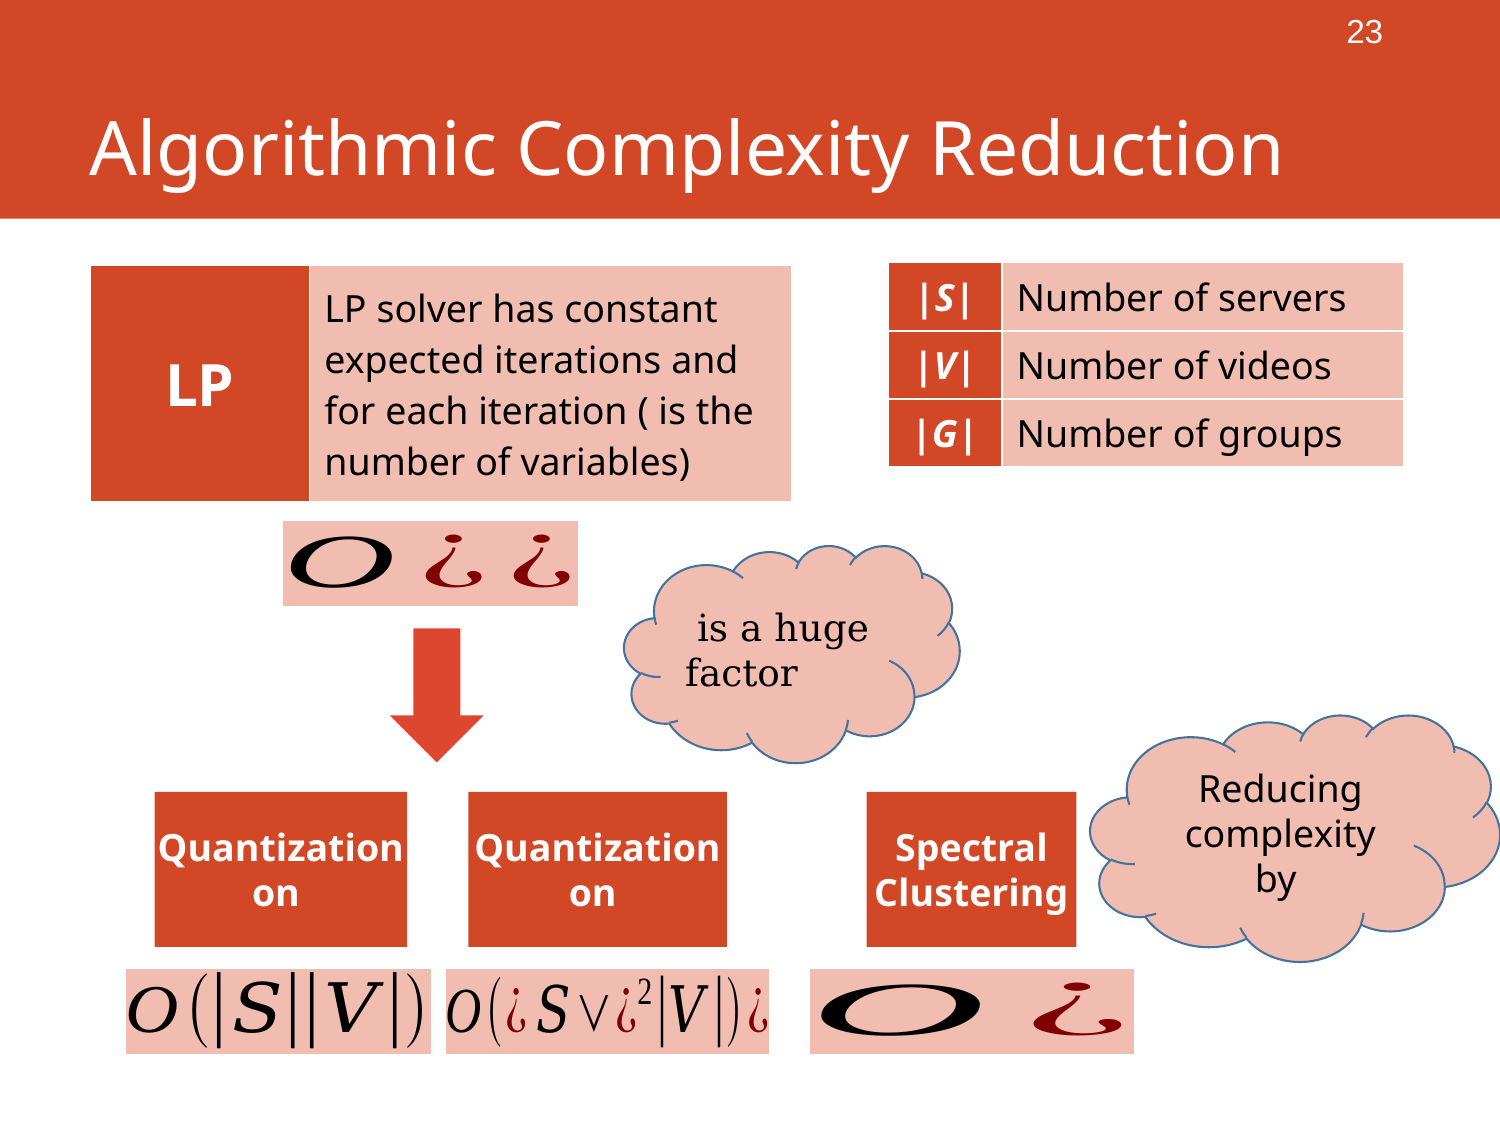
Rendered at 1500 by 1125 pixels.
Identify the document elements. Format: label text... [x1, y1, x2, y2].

text_box Spectral Clustering [866, 791, 1077, 947]
title Algorithmic Complexity Reduction [74, 0, 1397, 199]
table_cell |G| [889, 400, 1001, 466]
slide_number 23 [995, 0, 1399, 60]
table_header |S| [889, 263, 1001, 330]
table_cell Number of groups [1003, 400, 1403, 466]
table_cell |V| [889, 332, 1001, 398]
table_cell Number of videos [1003, 332, 1403, 398]
text_box [387, 627, 487, 764]
table_header Number of servers [1003, 263, 1403, 330]
